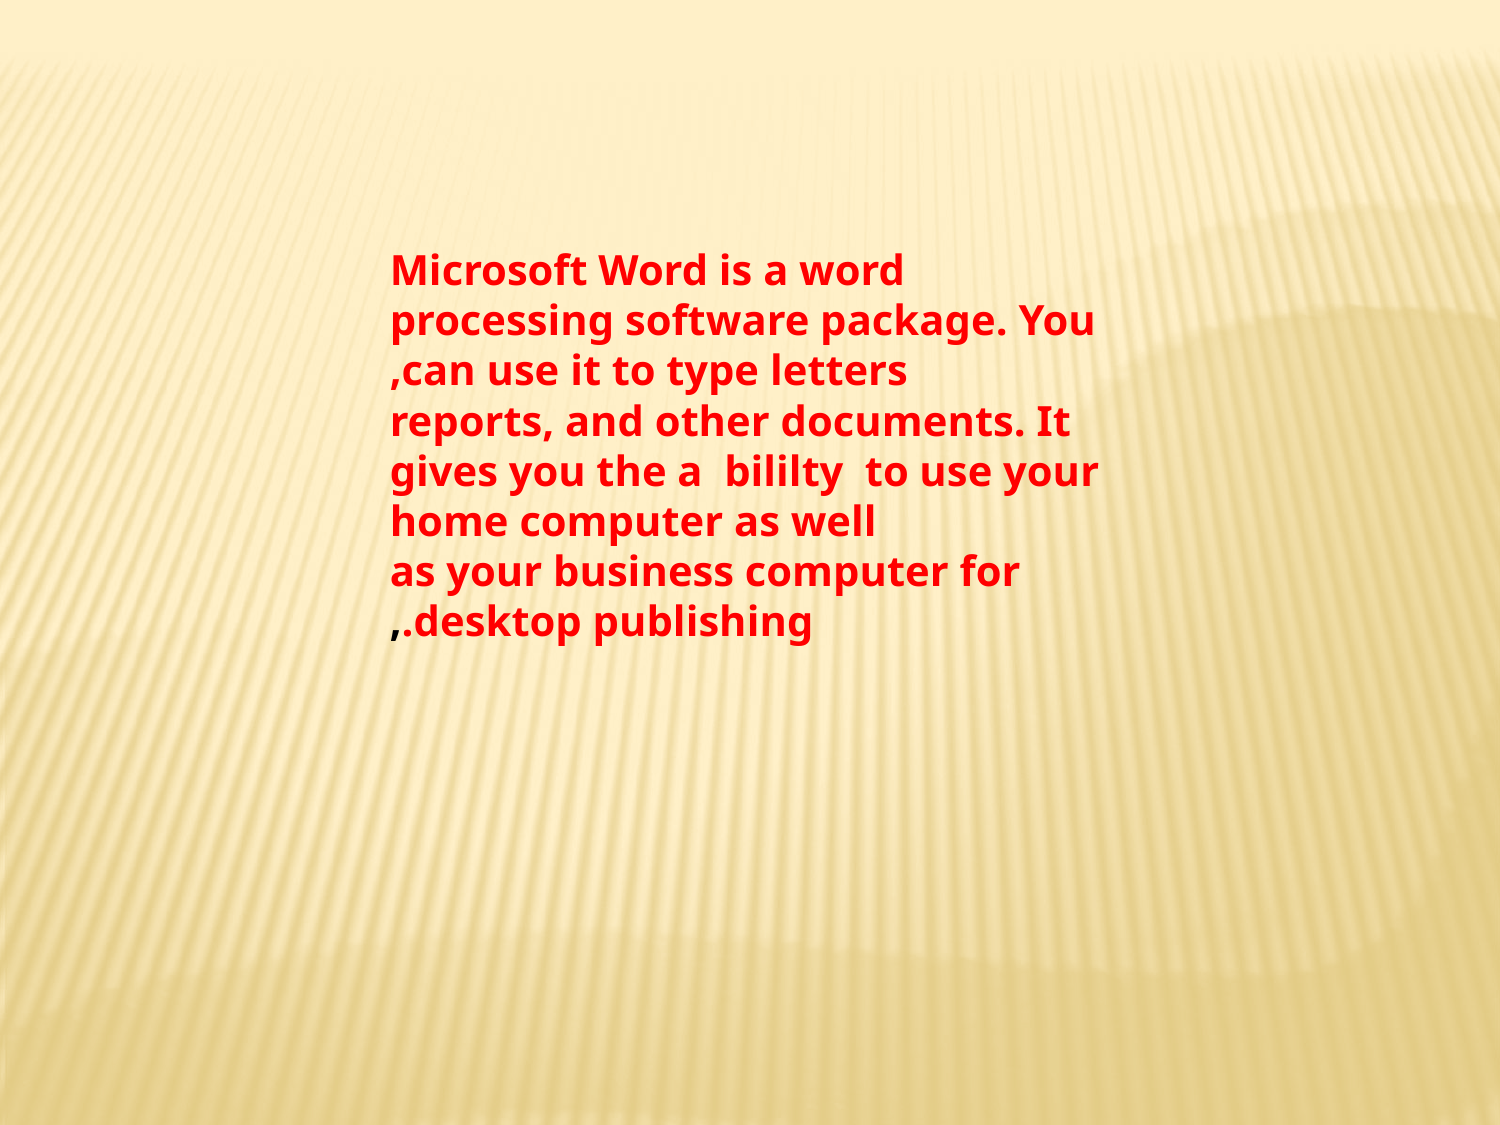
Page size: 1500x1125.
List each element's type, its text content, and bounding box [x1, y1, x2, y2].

text_box Microsoft Word is a word processing software package. You can use it to type letters, reports, and other documents. It gives you the a bililty to use your home computer as well as your business computer for desktop publishing., [374, 236, 1125, 652]
